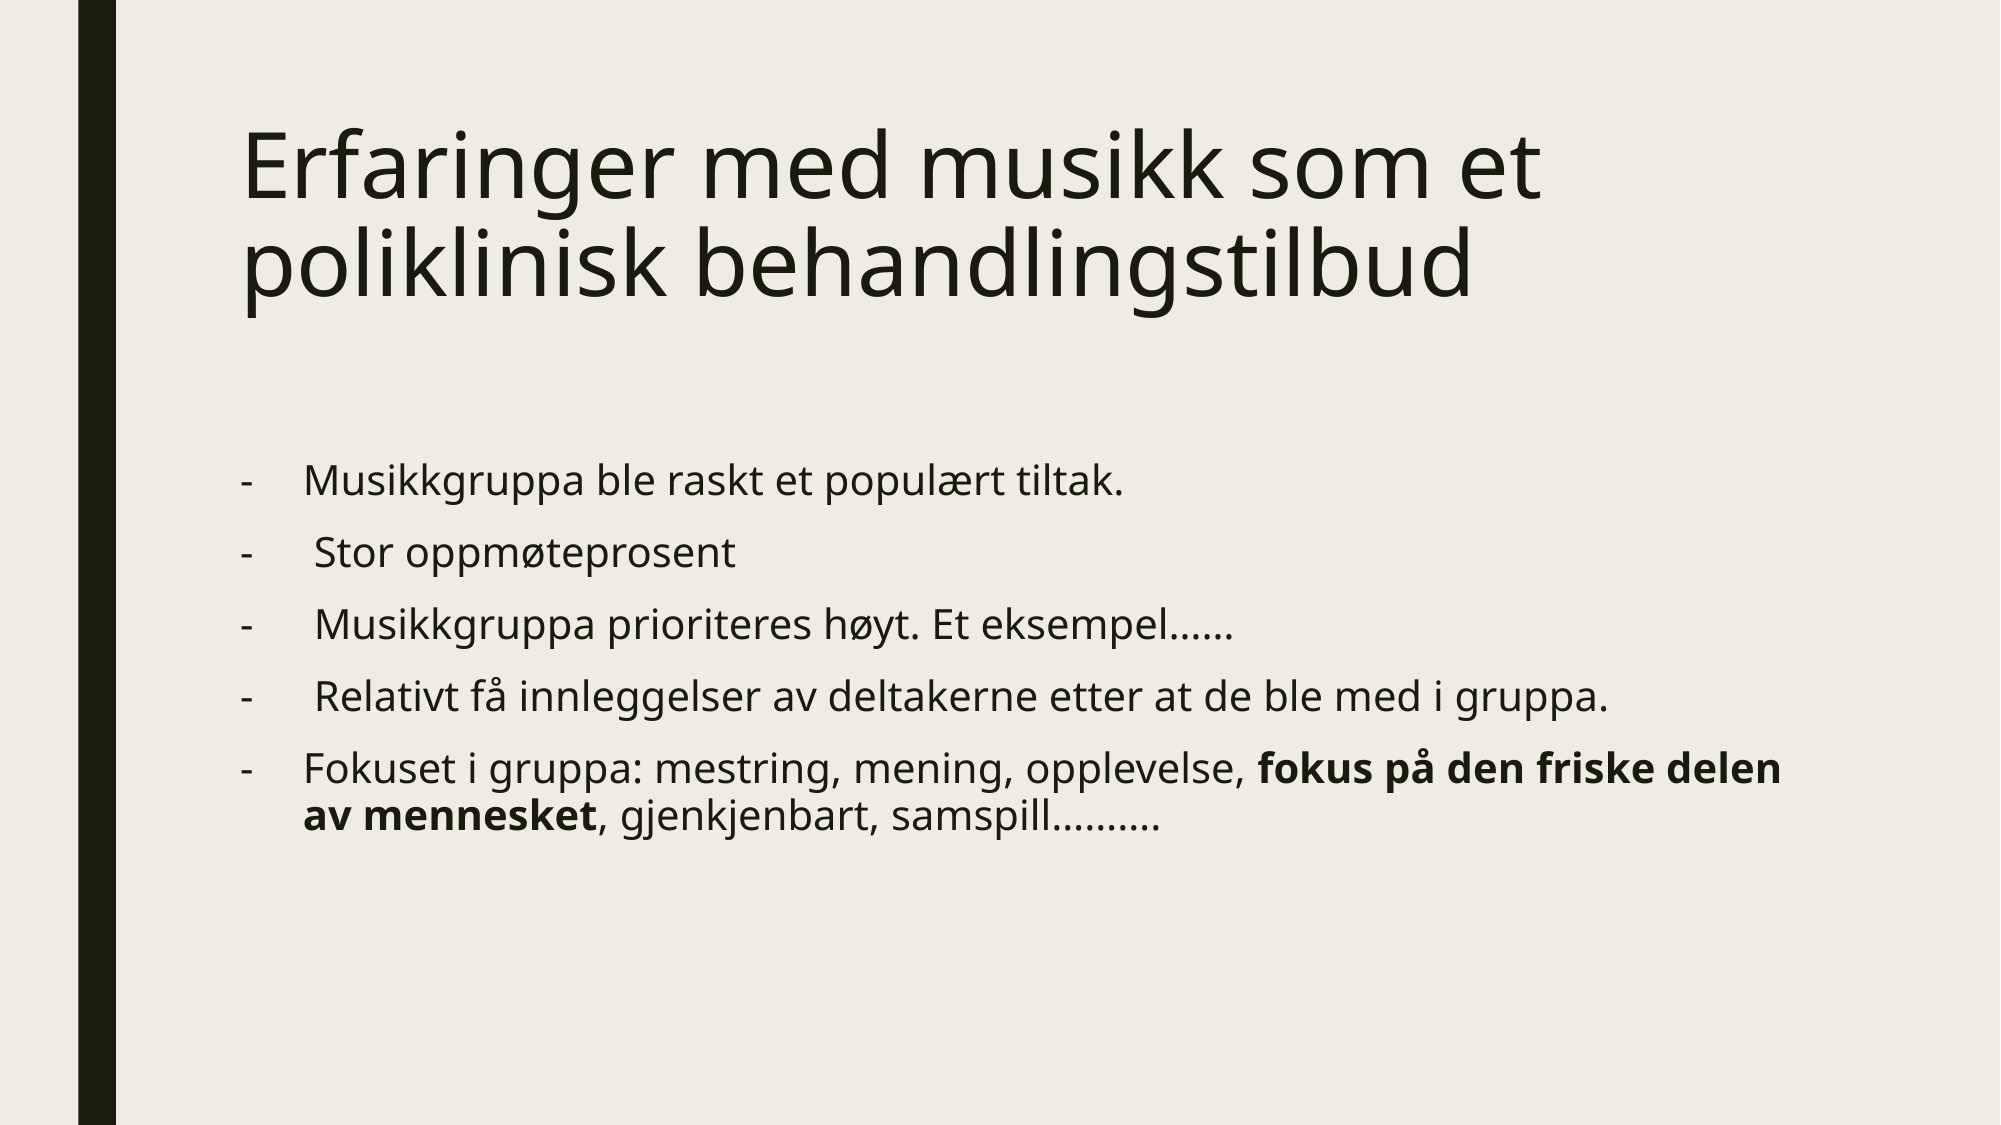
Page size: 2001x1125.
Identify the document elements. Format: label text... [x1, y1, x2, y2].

list Musikkgruppa ble raskt et populært tiltak. Stor oppmøteprosent Musikkgruppa prioriteres høyt. Et eksempel…… Relativt få innleggelser av deltakerne etter at de ble med i gruppa. Fokuset i gruppa: mestring, mening, opplevelse, fokus på den friske delen av mennesket, gjenkjenbart, samspill………. [225, 375, 1800, 963]
title Erfaringer med musikk som et poliklinisk behandlingstilbud [225, 112, 1800, 357]
